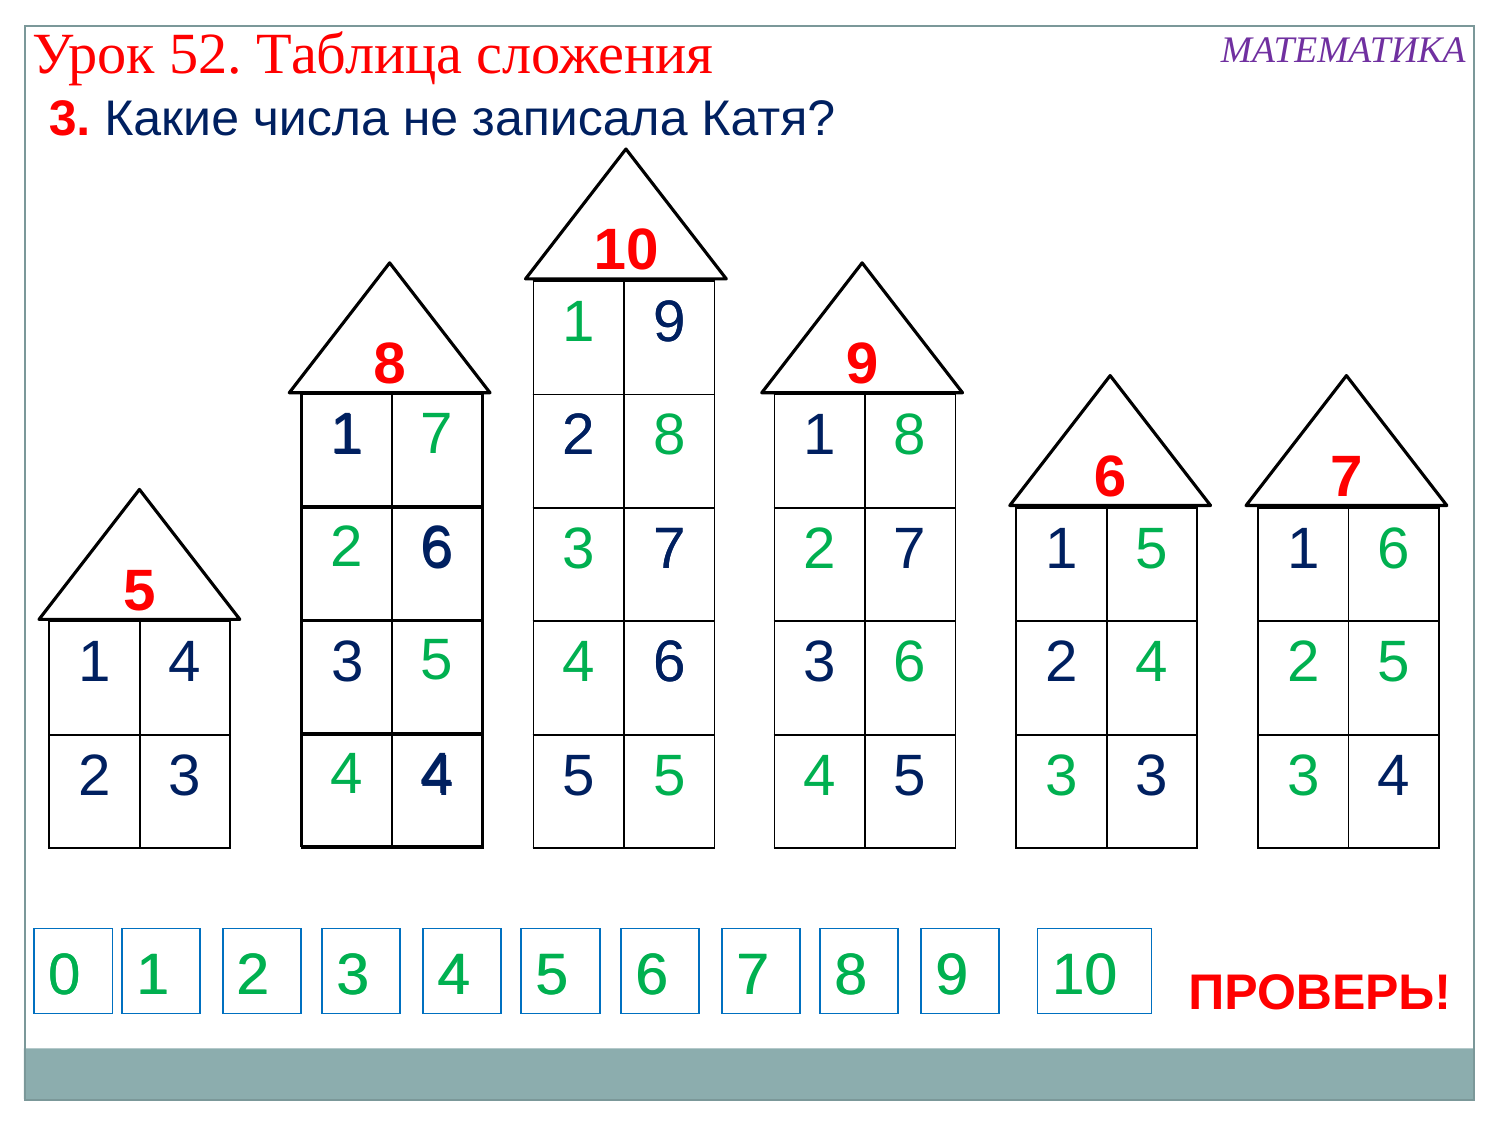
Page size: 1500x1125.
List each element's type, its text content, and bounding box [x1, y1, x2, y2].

table_cell 4 [1349, 736, 1438, 847]
table_cell 4 [775, 736, 864, 847]
text_box 10 [1037, 928, 1152, 1014]
table_header 7 [393, 394, 481, 505]
text_box 8 [288, 261, 491, 394]
text_box МАТЕМАТИКА [1206, 17, 1481, 78]
text_box 10 [524, 153, 728, 280]
table_cell 3 [534, 509, 623, 620]
text_box 3. Какие числа не записала Катя? [33, 93, 863, 153]
text_box 5 [38, 488, 241, 621]
text_box 8 [820, 928, 899, 1014]
text_box 7 [721, 928, 800, 1014]
table_header 1 [1017, 509, 1106, 620]
text_box 9 [920, 928, 999, 1014]
text_box 7 [1245, 374, 1448, 507]
table_cell 5 [1349, 622, 1438, 734]
table_header 1 [1259, 509, 1348, 620]
text_box 5 [521, 928, 601, 1014]
table_cell 3 [1259, 736, 1348, 847]
table_cell 2 [775, 509, 864, 620]
table_cell 6 [625, 622, 714, 734]
table_cell 5 [393, 620, 481, 732]
table_cell 3 [1017, 736, 1106, 847]
table_cell 7 [625, 509, 714, 620]
text_box 6 [621, 928, 700, 1014]
table_cell 6 [866, 622, 955, 734]
table_header 1 [302, 394, 391, 505]
table_cell [534, 736, 623, 847]
table_cell 4 [1108, 622, 1196, 734]
text_box ПРОВЕРЬ! [1173, 952, 1483, 1027]
table_cell 2 [534, 395, 623, 507]
table_cell 2 [1017, 622, 1106, 734]
table_cell 7 [866, 509, 955, 620]
text_box 0 [34, 928, 113, 1014]
table_header 1 [534, 282, 623, 394]
table_cell 4 [534, 622, 623, 734]
table_cell 4 [302, 734, 391, 845]
text_box Урок 52. Таблица сложения [17, 7, 928, 93]
table_cell 5 [625, 736, 714, 847]
table_header 1 [775, 395, 864, 507]
text_box 1 [121, 928, 200, 1014]
table_cell 3 [141, 736, 229, 847]
table_cell 6 [393, 507, 481, 619]
table_cell 2 [302, 507, 391, 619]
table_header 5 [1108, 509, 1196, 620]
table_header 6 [1349, 509, 1438, 620]
table_header 9 [625, 282, 714, 394]
text_box 2 [223, 928, 302, 1014]
table_header 8 [866, 395, 955, 507]
table_cell 3 [1108, 736, 1196, 847]
table_header 4 [141, 622, 229, 734]
text_box 3 [322, 928, 401, 1014]
table_cell 4 [393, 734, 481, 845]
table_cell 3 [775, 622, 864, 734]
text_box 6 [1008, 374, 1212, 507]
table_cell 2 [1259, 622, 1348, 734]
text_box 9 [760, 261, 964, 394]
table_header 1 [50, 622, 139, 734]
table_cell [302, 620, 391, 732]
table_cell 5 [866, 736, 955, 847]
text_box 4 [422, 928, 501, 1014]
table_cell 8 [625, 395, 714, 507]
table_cell 2 [50, 736, 139, 847]
